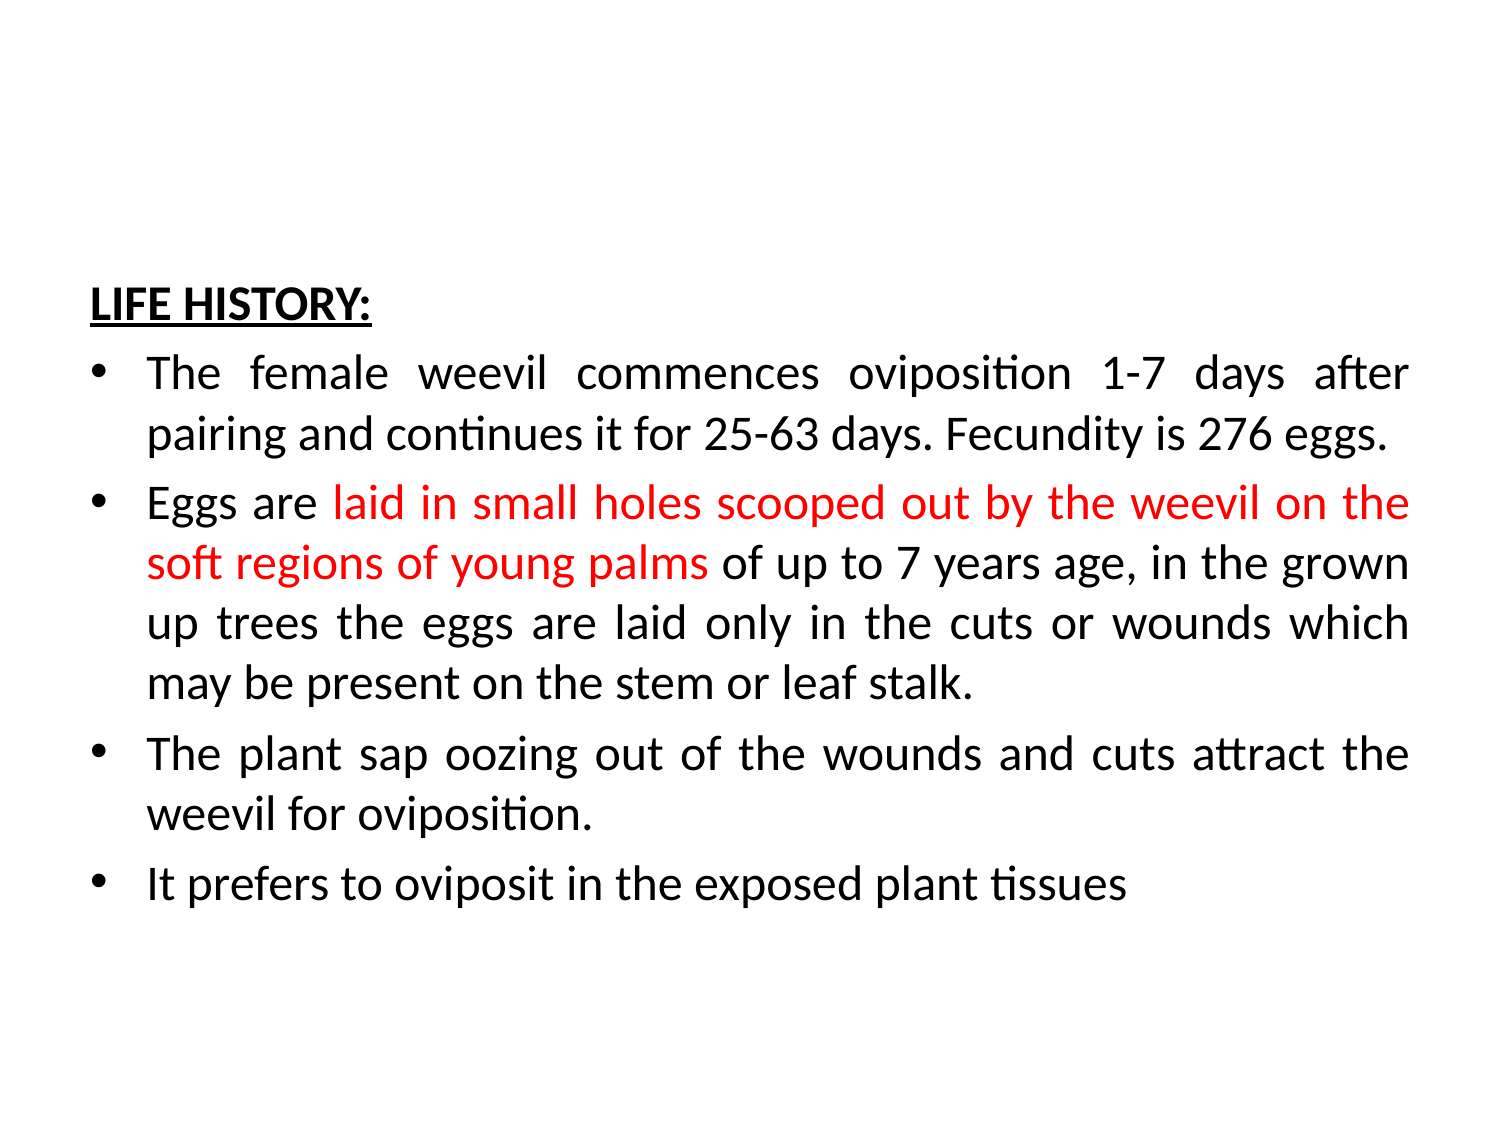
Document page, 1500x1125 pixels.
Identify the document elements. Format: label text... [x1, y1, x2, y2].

list LIFE HISTORY: The female weevil commences oviposition 1-7 days after pairing and continues it for 25-63 days. Fecundity is 276 eggs. Eggs are laid in small holes scooped out by the weevil on the soft regions of young palms of up to 7 years age, in the grown up trees the eggs are laid only in the cuts or wounds which may be present on the stem or leaf stalk. The plant sap oozing out of the wounds and cuts attract the weevil for oviposition. It prefers to oviposit in the exposed plant tissues [75, 262, 1425, 1005]
